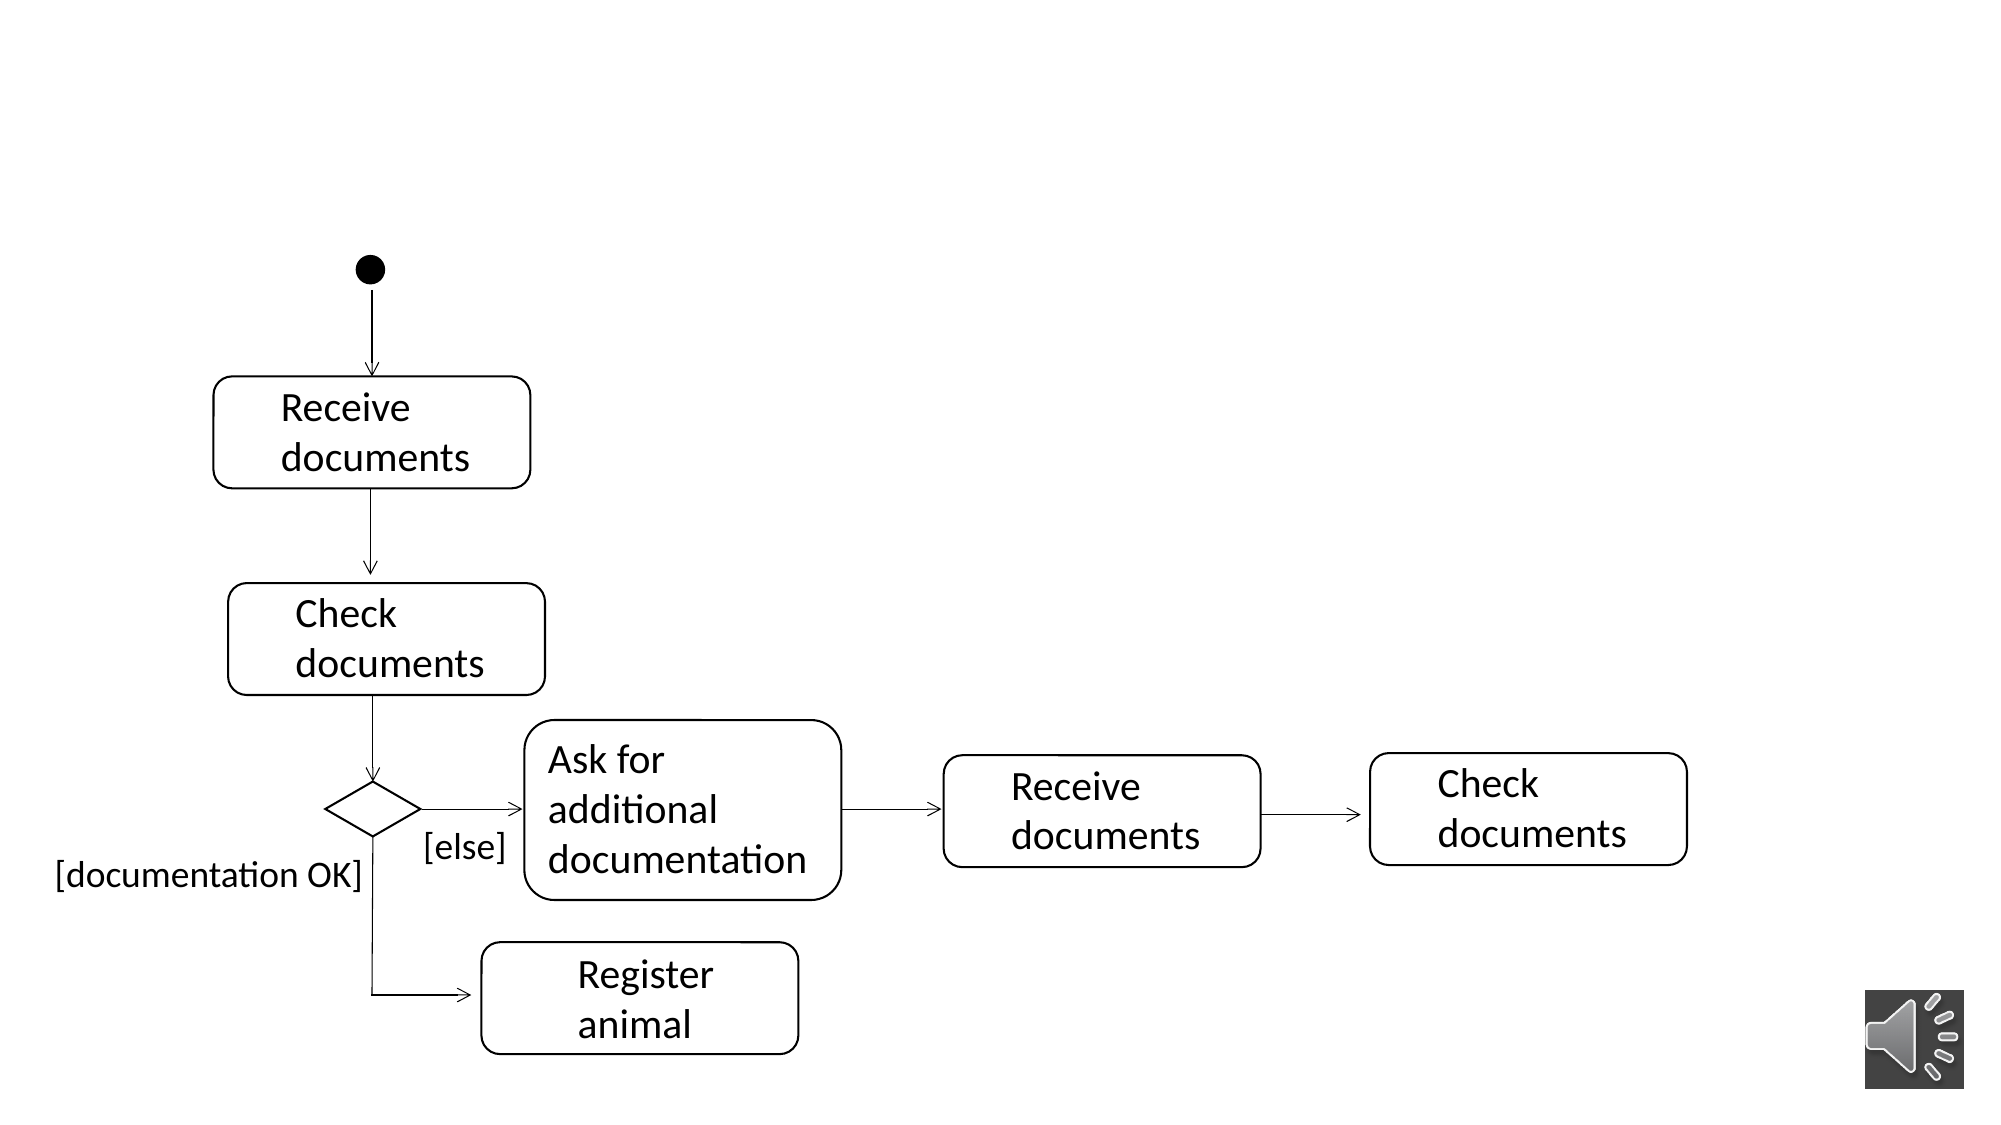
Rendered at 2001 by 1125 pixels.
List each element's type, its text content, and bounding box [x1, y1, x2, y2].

text_box [212, 375, 521, 490]
text_box [523, 727, 835, 902]
text_box Register animal [563, 938, 794, 1054]
text_box [794, 947, 800, 1049]
text_box Receive documents [996, 750, 1306, 866]
text_box Check documents [280, 578, 590, 694]
text_box Check documents [1422, 748, 1732, 864]
text_box [1368, 752, 1677, 867]
text_box [323, 780, 422, 837]
text_box [355, 254, 386, 285]
text_box [227, 582, 372, 697]
text_box [480, 941, 787, 1056]
text_box [else] [408, 814, 522, 875]
text_box [documentation OK] [39, 842, 371, 902]
text_box Ask for additional documentation [533, 724, 842, 890]
text_box [942, 754, 1251, 869]
text_box [537, 718, 829, 724]
text_box [documentation OK] [373, 842, 379, 902]
text_box Receive documents [266, 372, 575, 487]
picture [1864, 989, 1965, 1090]
